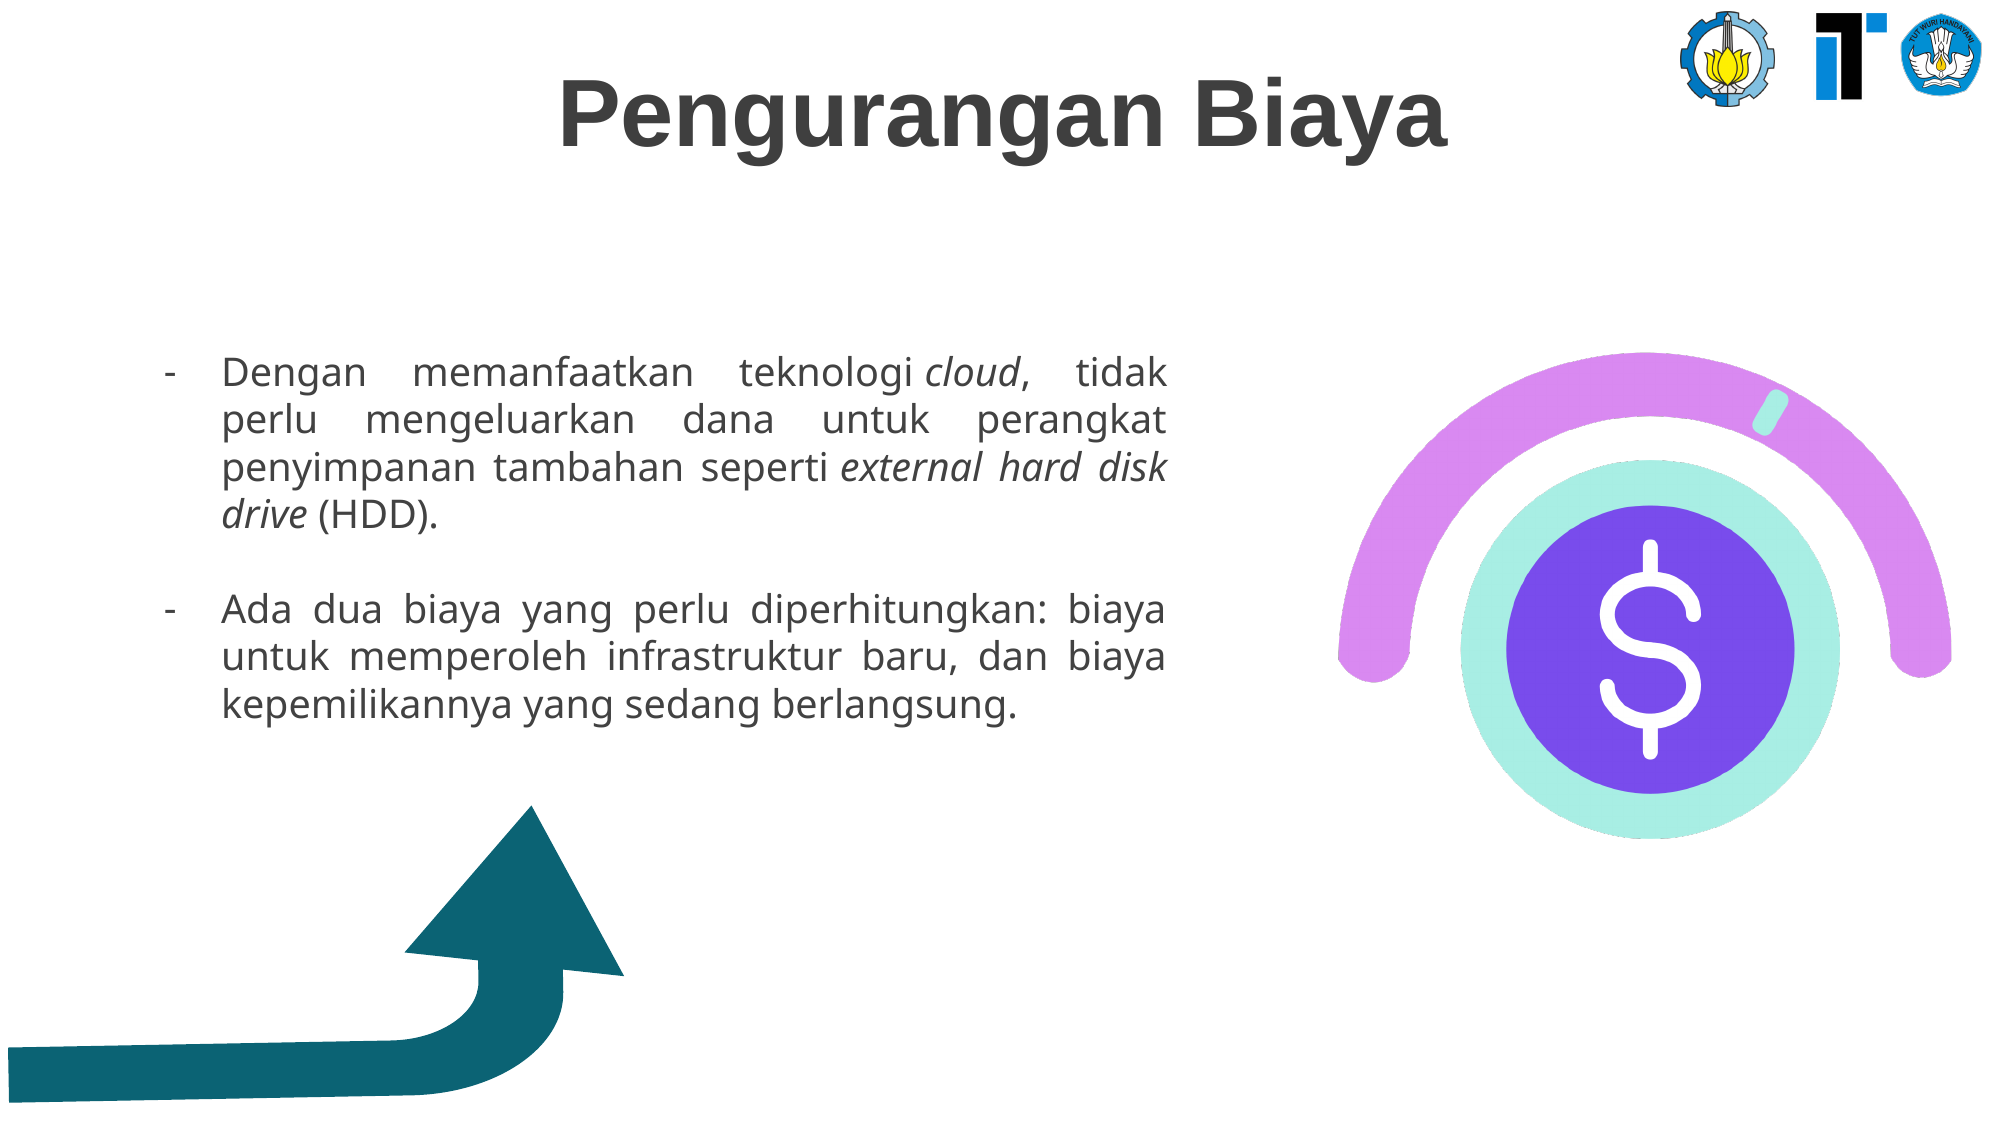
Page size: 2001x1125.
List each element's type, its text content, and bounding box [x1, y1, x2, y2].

text_box [404, 805, 625, 977]
picture [1337, 349, 1952, 926]
picture [1679, 11, 1775, 107]
list Pengurangan Biaya [53, 55, 1952, 175]
text_box [8, 961, 564, 1103]
text_box Dengan memanfaatkan teknologi cloud, tidak perlu mengeluarkan dana untuk perangkat penyimpanan tambahan seperti external hard disk drive (HDD). Ada dua biaya yang perlu diperhitungkan: biaya untuk memperoleh infrastruktur baru, dan biaya kepemilikannya yang sedang berlangsung. [130, 338, 1183, 734]
picture [1806, 11, 1987, 102]
